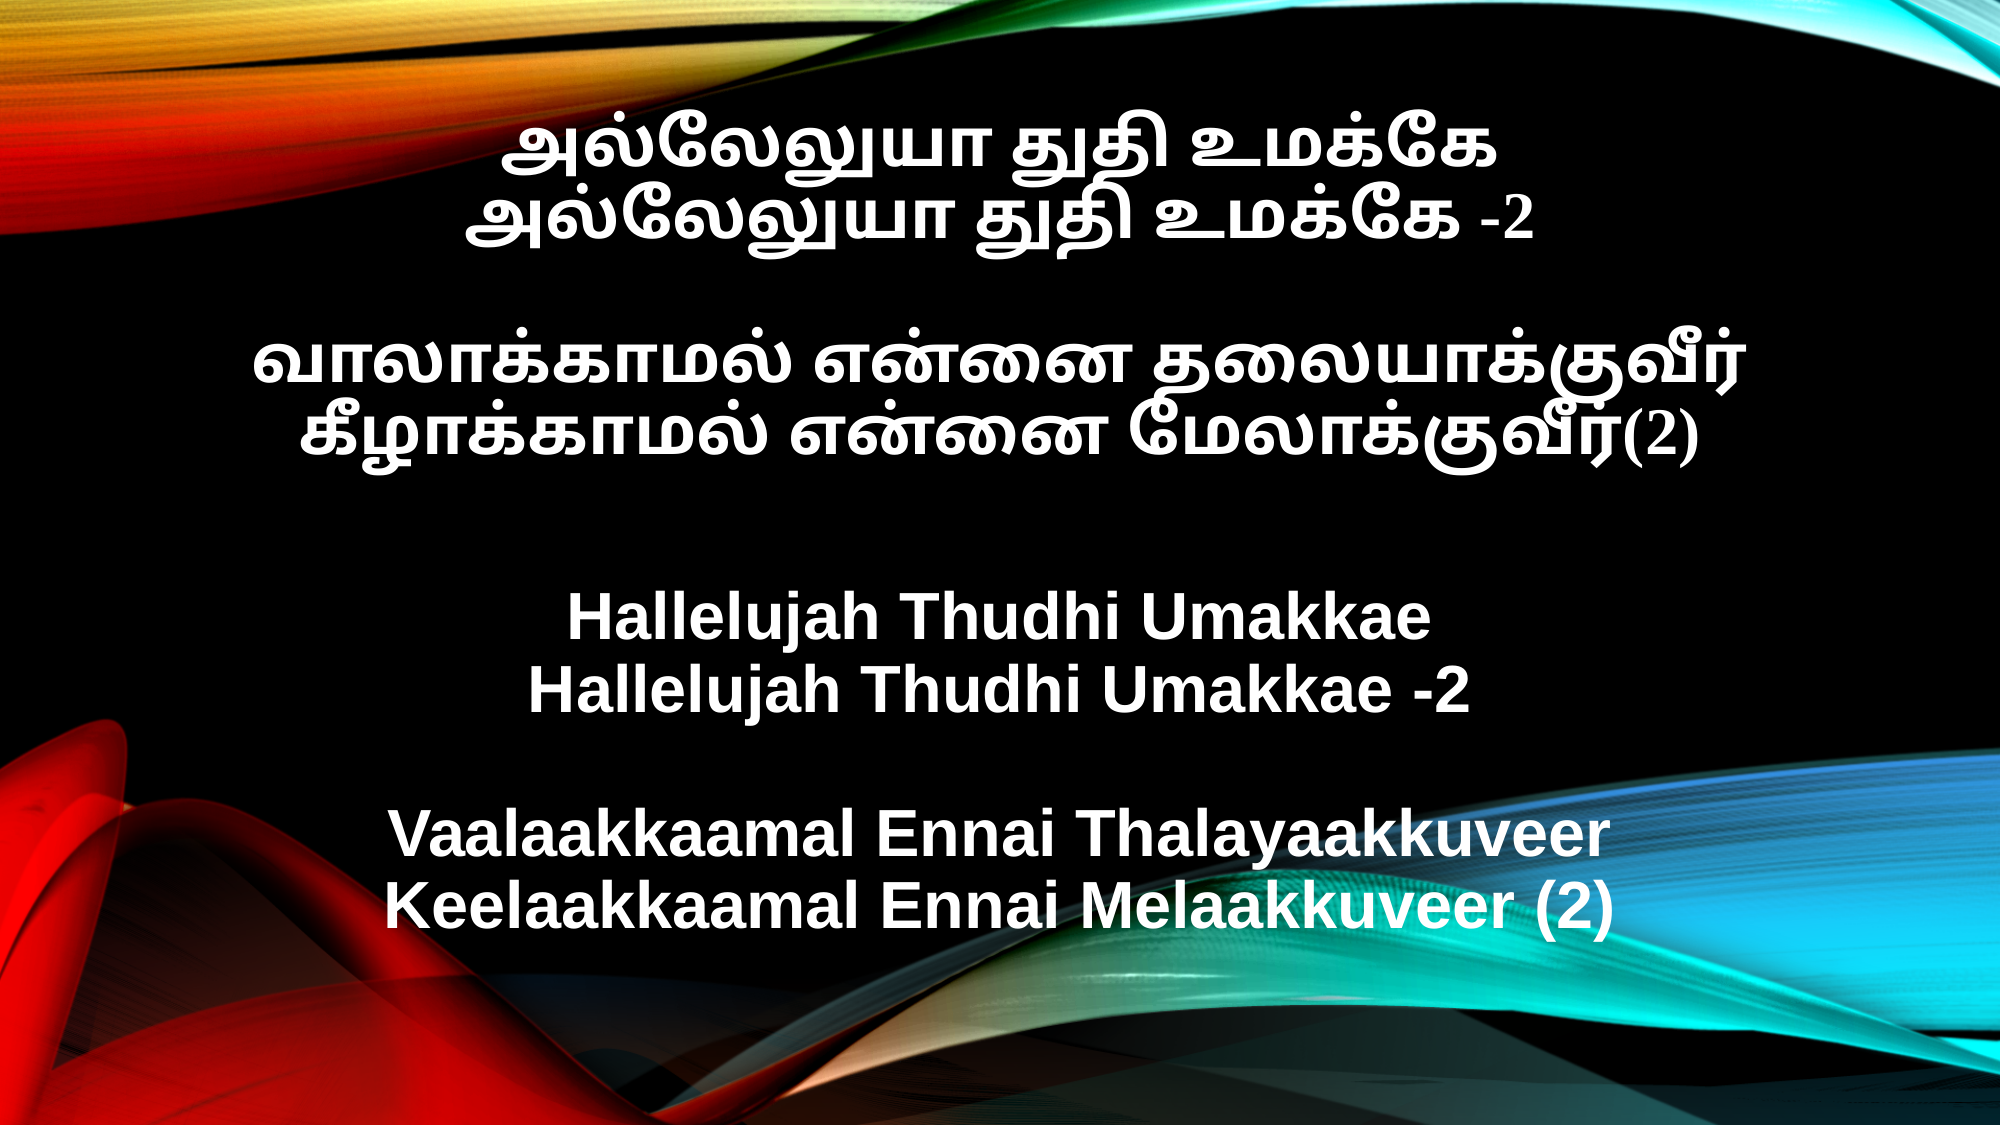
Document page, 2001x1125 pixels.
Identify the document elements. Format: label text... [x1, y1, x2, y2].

subtitle அல்லேலுயா துதி உமக்கே அல்லேலுயா துதி உமக்கே -2 வாலாக்காமல் என்னை தலையாக்குவீர் கீழாக்காமல் என்னை மேலாக்குவீர்(2) Hallelujah Thudhi Umakkae Hallelujah Thudhi Umakkae -2 Vaalaakkaamal Ennai Thalayaakkuveer Keelaakkaamal Ennai Melaakkuveer (2) [0, 0, 2000, 1125]
